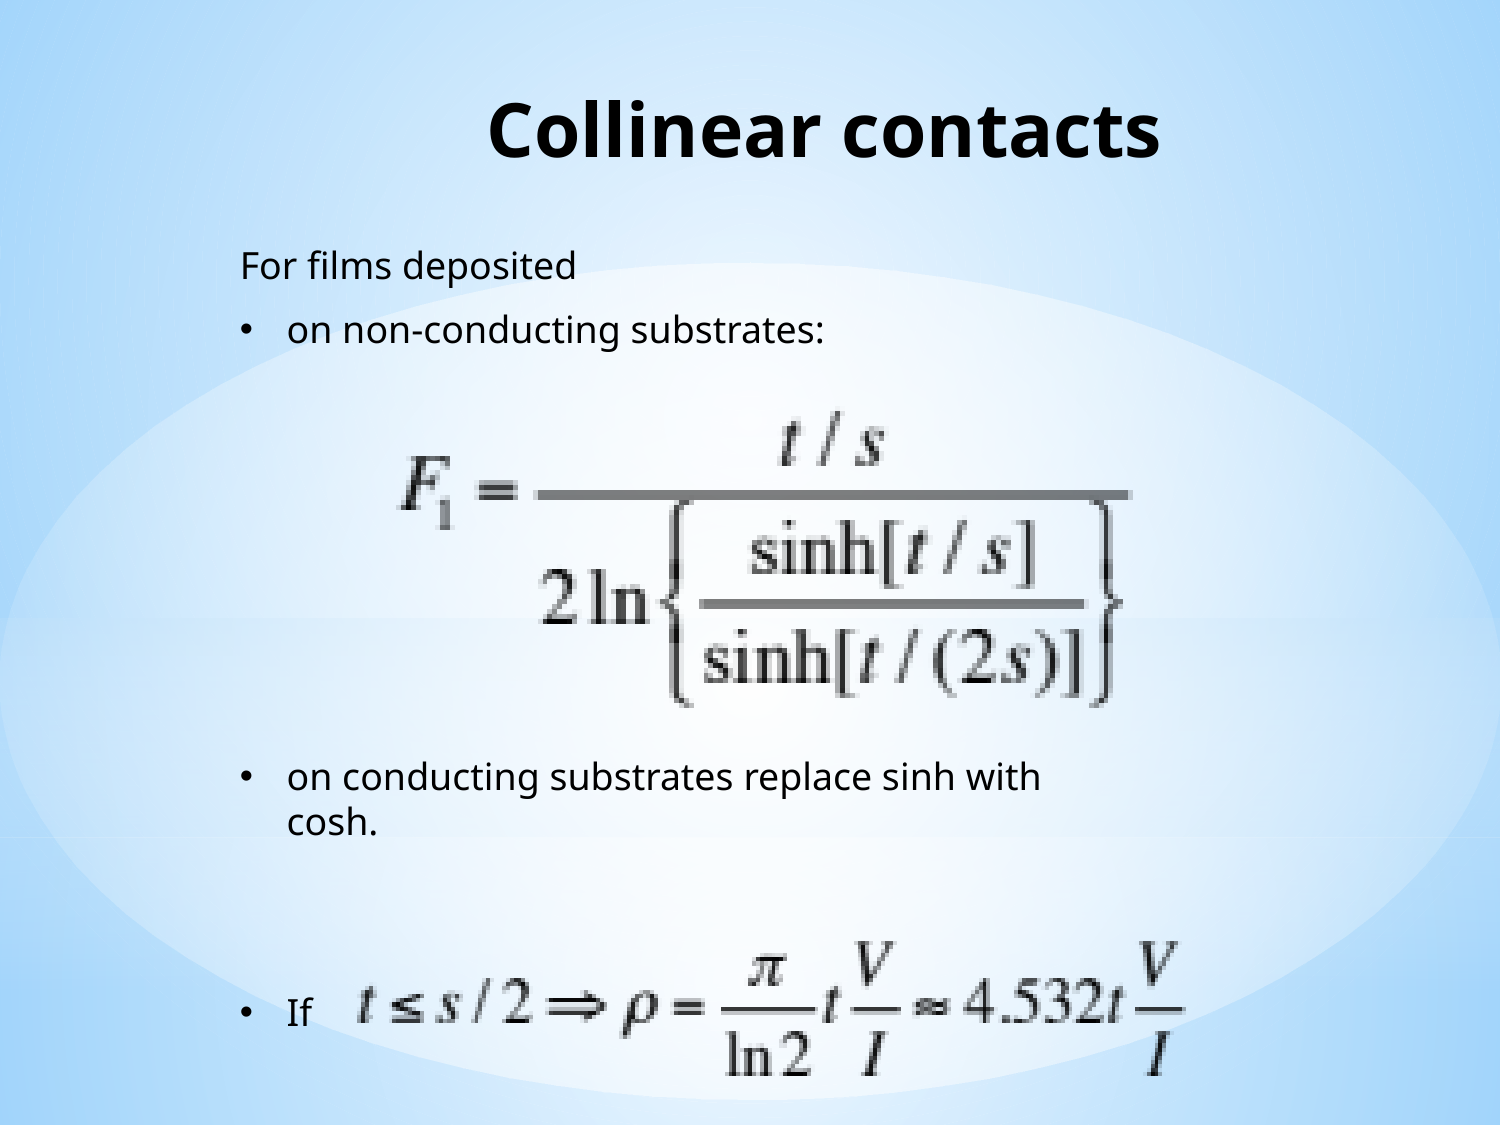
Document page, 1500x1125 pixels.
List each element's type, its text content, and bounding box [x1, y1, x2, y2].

text_box Collinear contacts [149, 74, 1500, 180]
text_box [387, 387, 1138, 709]
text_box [349, 921, 1191, 1082]
text_box For films deposited on non-conducting substrates: on conducting substrates replace sinh with cosh. If [225, 235, 1150, 1106]
